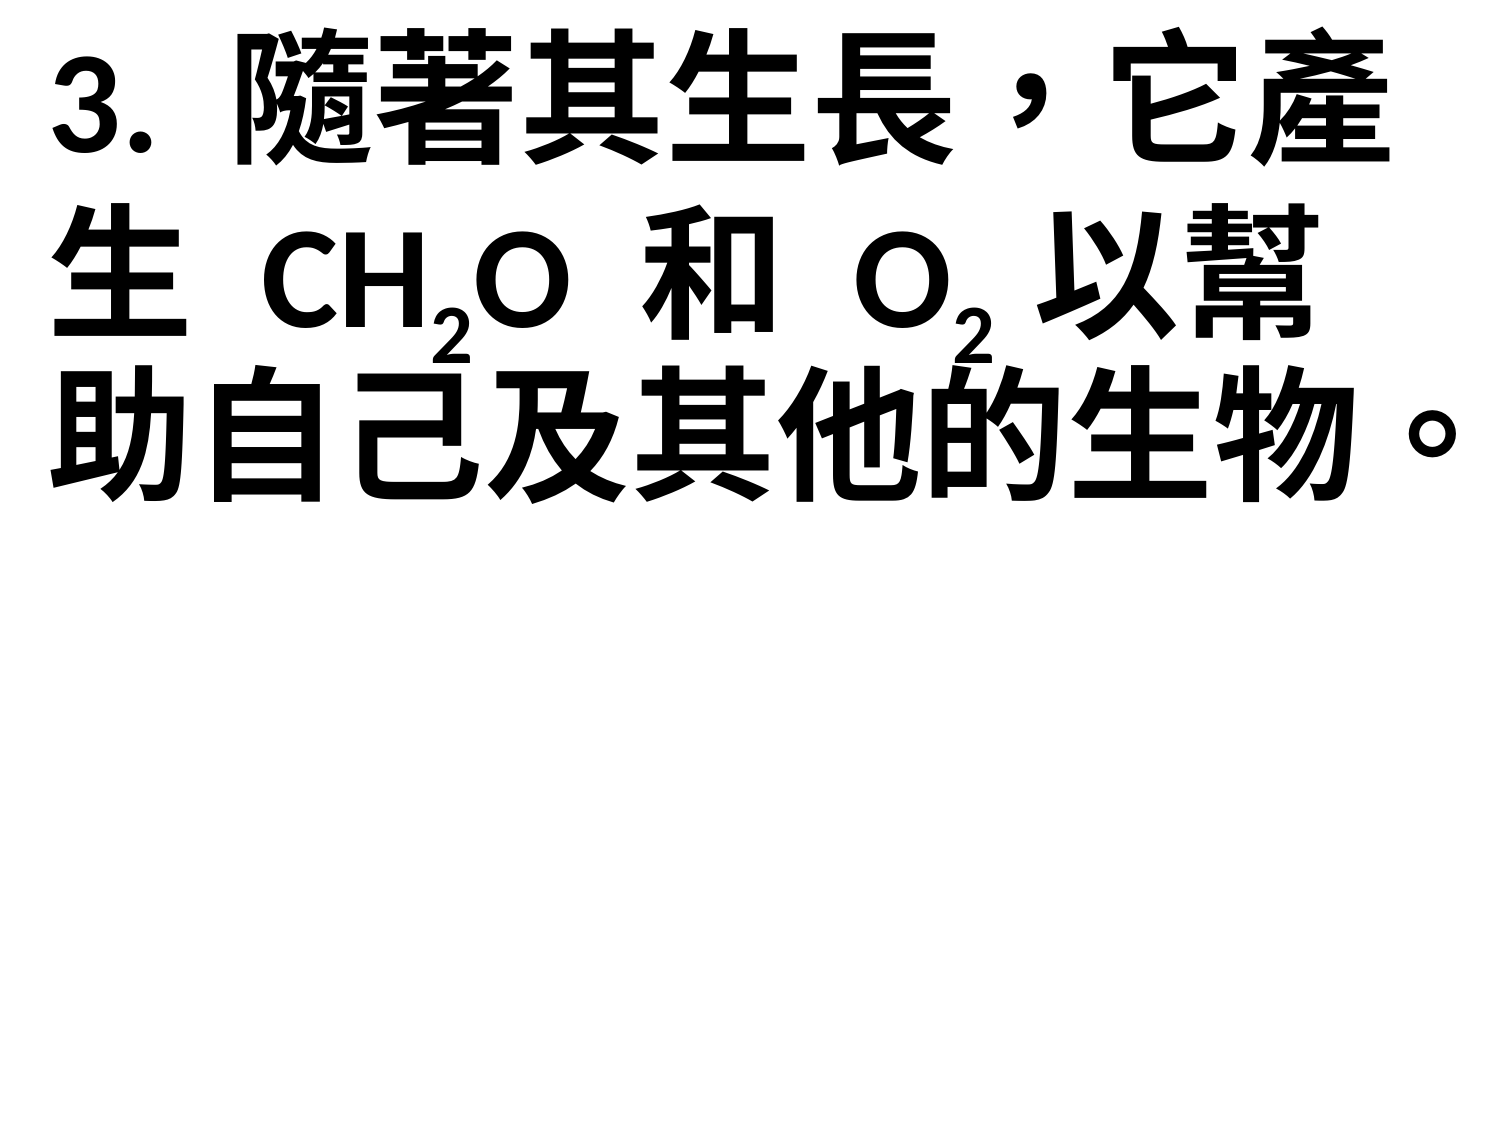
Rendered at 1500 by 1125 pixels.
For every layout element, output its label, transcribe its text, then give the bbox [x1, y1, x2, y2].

list 3. 隨著其生長，它產生 CH2O 和 O2 以幫助自己及其他的生物。 [32, 19, 1479, 1125]
